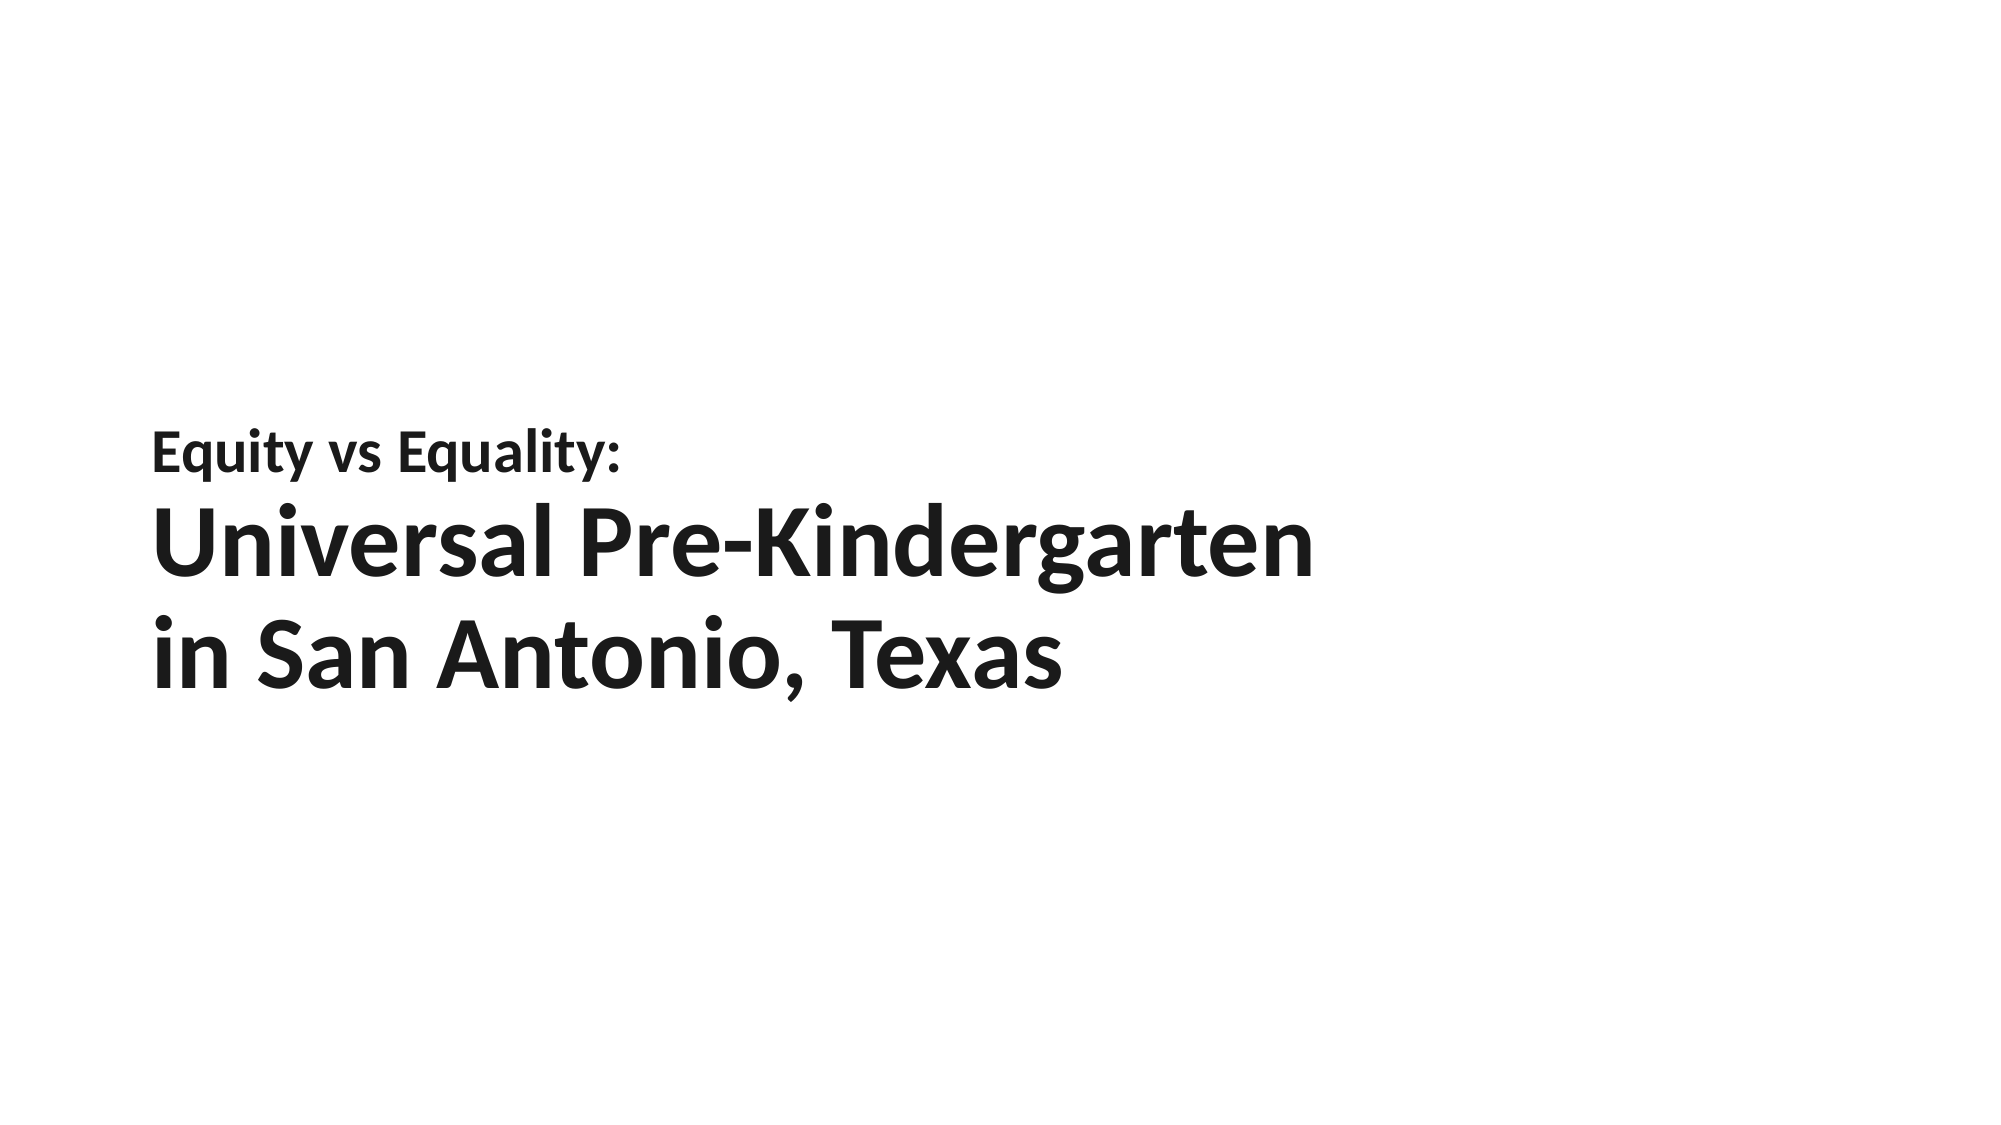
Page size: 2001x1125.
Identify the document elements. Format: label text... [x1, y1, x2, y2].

title Equity vs Equality: Universal Pre-Kindergarten in San Antonio, Texas [136, 134, 1415, 995]
